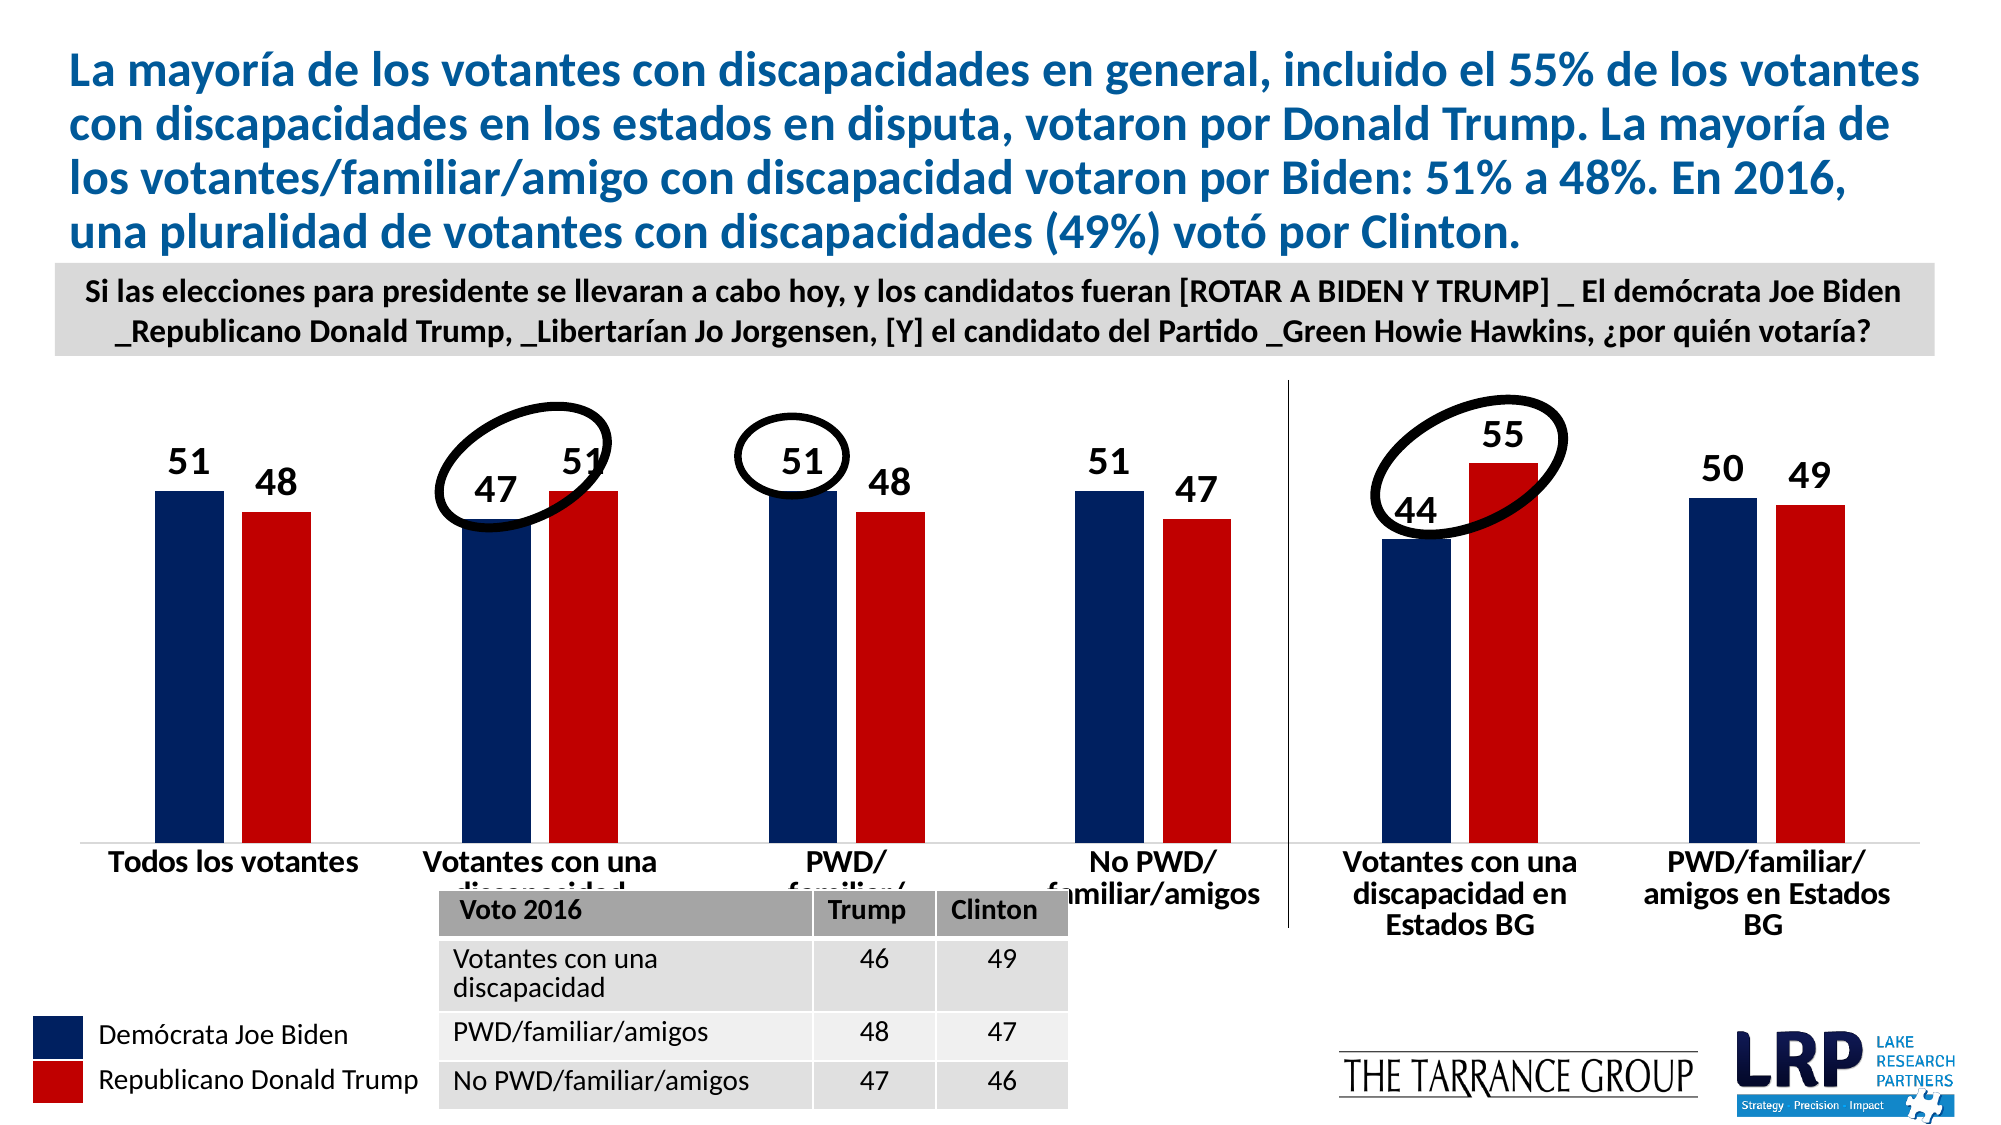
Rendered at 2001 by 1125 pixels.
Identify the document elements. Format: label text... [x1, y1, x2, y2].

table_cell 46 [937, 1062, 1068, 1109]
text_box Si las elecciones para presidente se llevaran a cabo hoy, y los candidatos fueran [ROTAR A BIDEN Y TRUMP] _ El demócrata Joe Biden _Republicano Donald Trump, _Libertarían Jo Jorgensen, [Y] el candidato del Partido _Green Howie Hawkins, ¿por quién votaría? [54, 262, 1935, 337]
table_cell 47 [937, 1013, 1068, 1060]
table_cell 48 [814, 1013, 935, 1060]
table_header [33, 1016, 83, 1059]
table_cell No PWD/familiar/amigos [439, 1062, 812, 1109]
title La mayoría de los votantes con discapacidades en general, incluido el 55% de los votantes con discapacidades en los estados en disputa, votaron por Donald Trump. La mayoría de los votantes/familiar/amigo con discapacidad votaron por Biden: 51% a 48%. En 2016, una pluralidad de votantes con discapacidades (49%) votó por Clinton. [54, 43, 1945, 260]
picture [1735, 1030, 1958, 1125]
table_cell PWD/familiar/amigos [439, 1013, 812, 1060]
table_cell [33, 1061, 83, 1103]
table_header Demócrata Joe Biden [84, 1016, 437, 1059]
table_cell 47 [814, 1062, 935, 1109]
chart [54, 337, 1945, 944]
table_cell 49 [937, 944, 1068, 1011]
table_cell Votantes con una discapacidad [439, 944, 812, 1011]
table_cell Republicano Donald Trump [84, 1061, 437, 1103]
table_cell 46 [814, 944, 935, 1011]
picture [1337, 1042, 1700, 1103]
